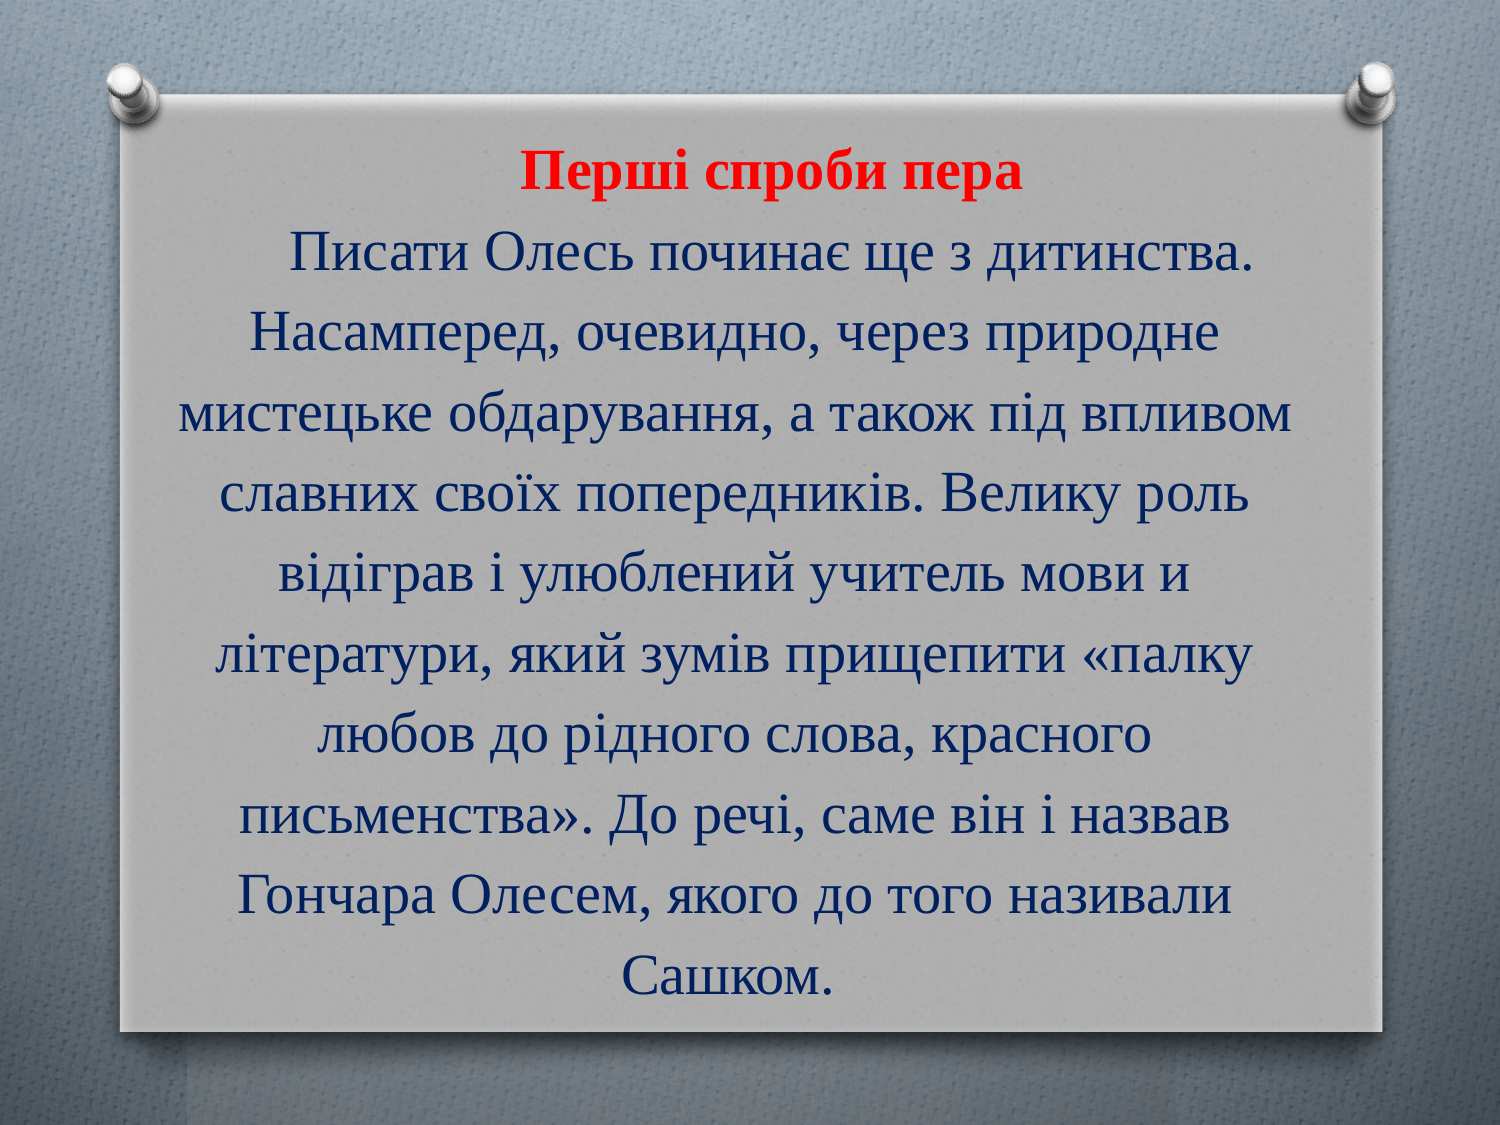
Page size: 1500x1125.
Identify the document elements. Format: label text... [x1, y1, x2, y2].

text_box Перші спроби пера Писати Олесь починає ще з дитинства. Насамперед, очевидно, через природне мистецьке обдарування, а також під впливом славних своїх попередників. Велику роль відіграв і улюблений учитель мови и літератури, який зумів прищепити «палку любов до рідного слова, красного письменства». До речі, саме він і назвав Гончара Олесем, якого до того називали Сашком. [147, 113, 1323, 1014]
picture [1317, 35, 1439, 156]
picture [75, 29, 198, 147]
